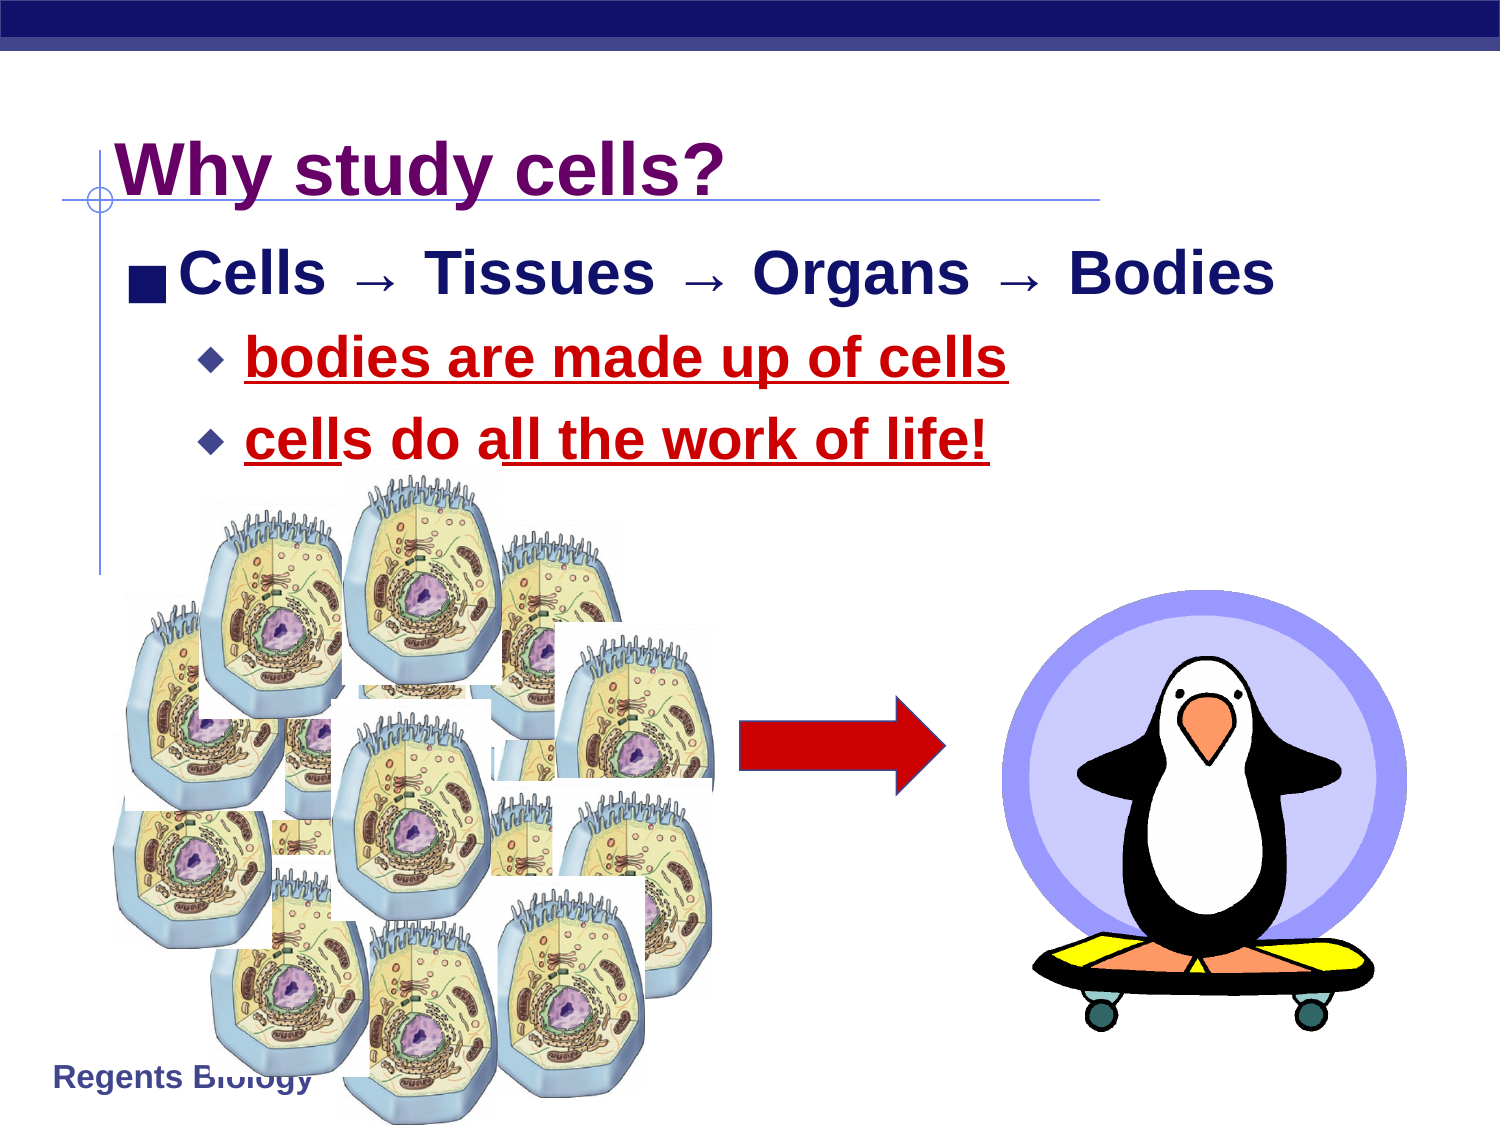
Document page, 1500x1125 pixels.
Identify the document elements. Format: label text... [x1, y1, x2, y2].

picture [111, 462, 715, 1125]
picture [1001, 590, 1407, 1034]
title Why study cells? [99, 112, 1375, 238]
text_box [739, 696, 946, 795]
list Cells → Tissues → Organs → Bodies bodies are made up of cells cells do all the work of life! [107, 224, 1500, 538]
